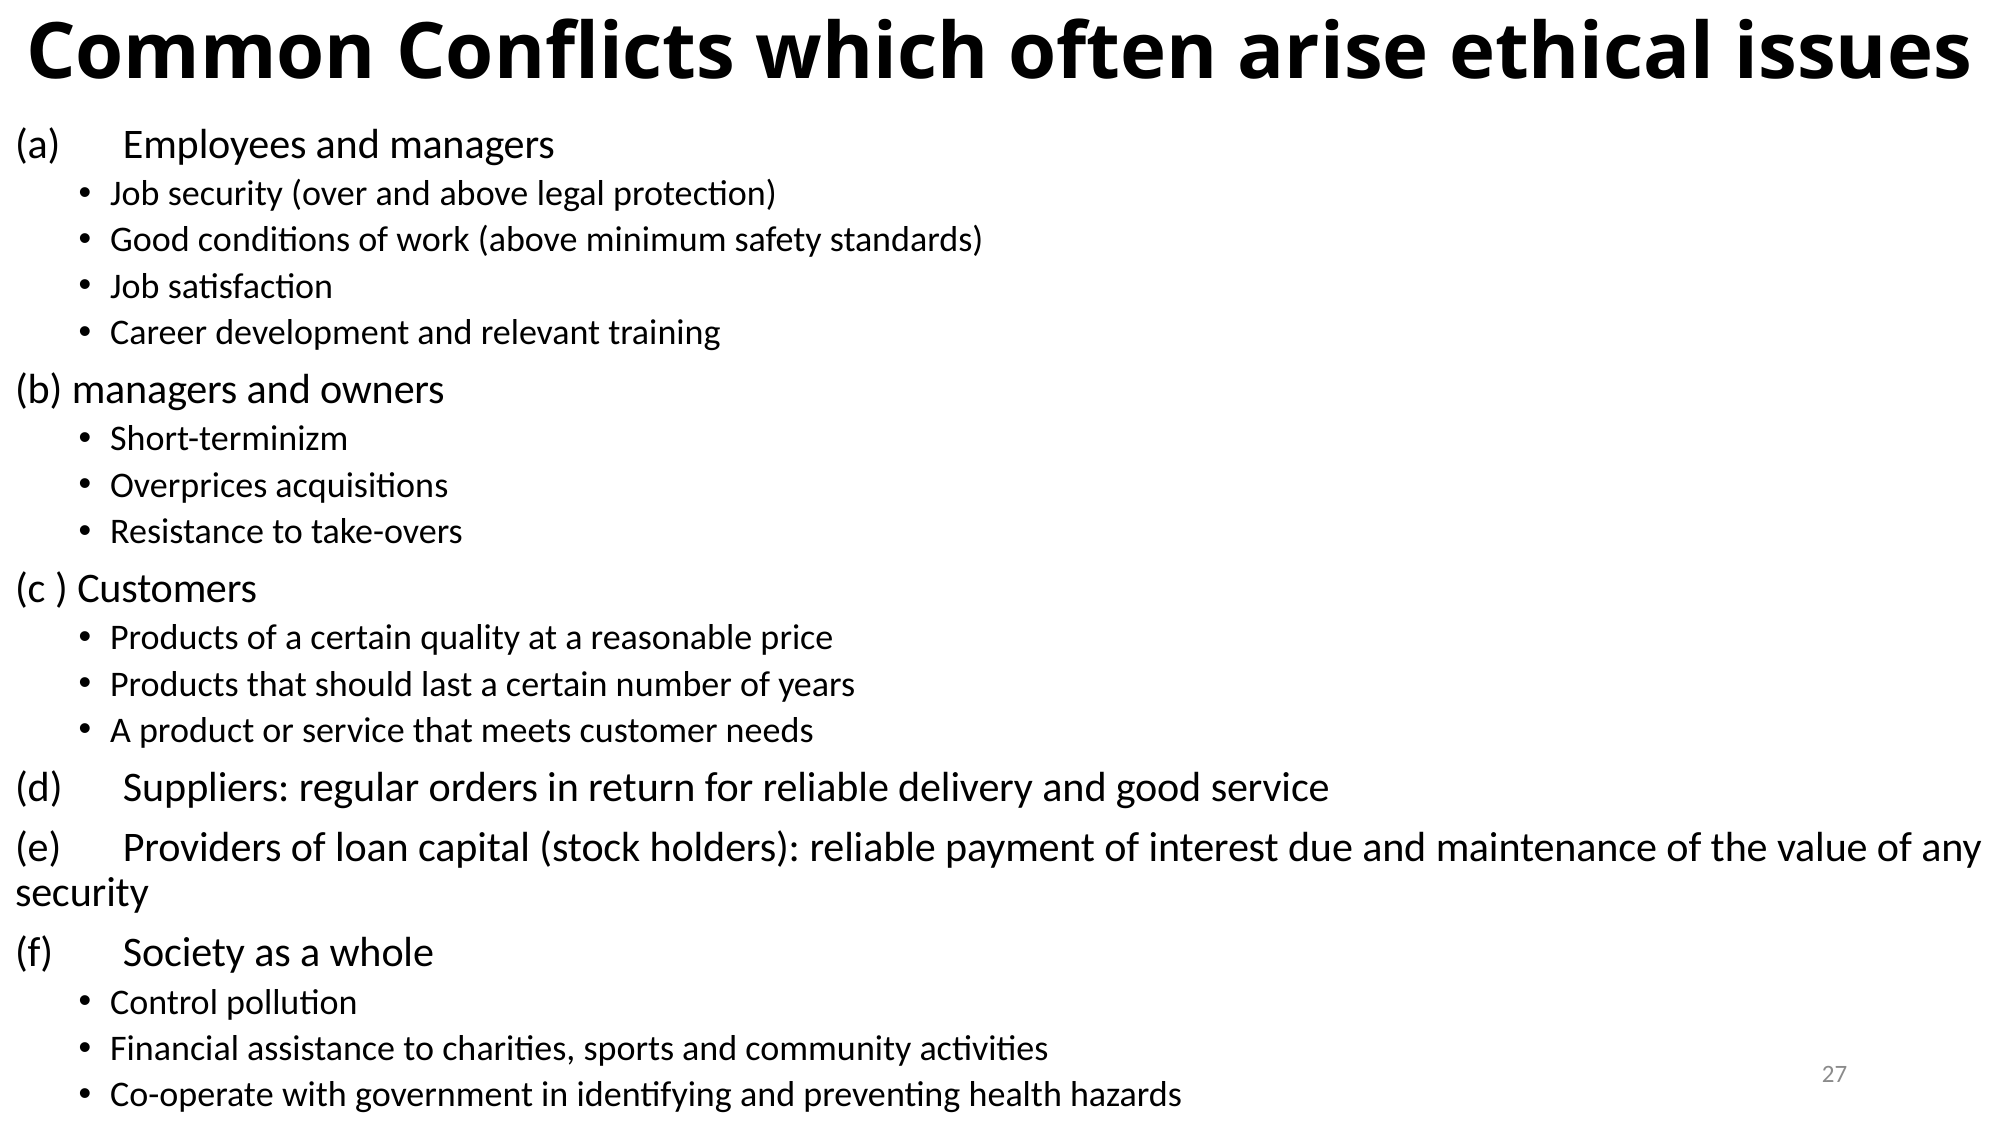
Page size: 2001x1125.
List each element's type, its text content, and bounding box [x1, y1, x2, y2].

slide_number 27 [1412, 1042, 1863, 1103]
title Common Conflicts which often arise ethical issues [0, 0, 2000, 108]
list (a) Employees and managers Job security (over and above legal protection) Good conditions of work (above minimum safety standards) Job satisfaction Career development and relevant training (b) managers and owners Short-terminizm Overprices acquisitions Resistance to take-overs (c ) Customers Products of a certain quality at a reasonable price Products that should last a certain number of years A product or service that meets customer needs (d) Suppliers: regular orders in return for reliable delivery and good service (e) Providers of loan capital (stock holders): reliable payment of interest due and maintenance of the value of any security (f) Society as a whole Control pollution Financial assistance to charities, sports and community activities Co-operate with government in identifying and preventing health hazards [0, 114, 2000, 1125]
